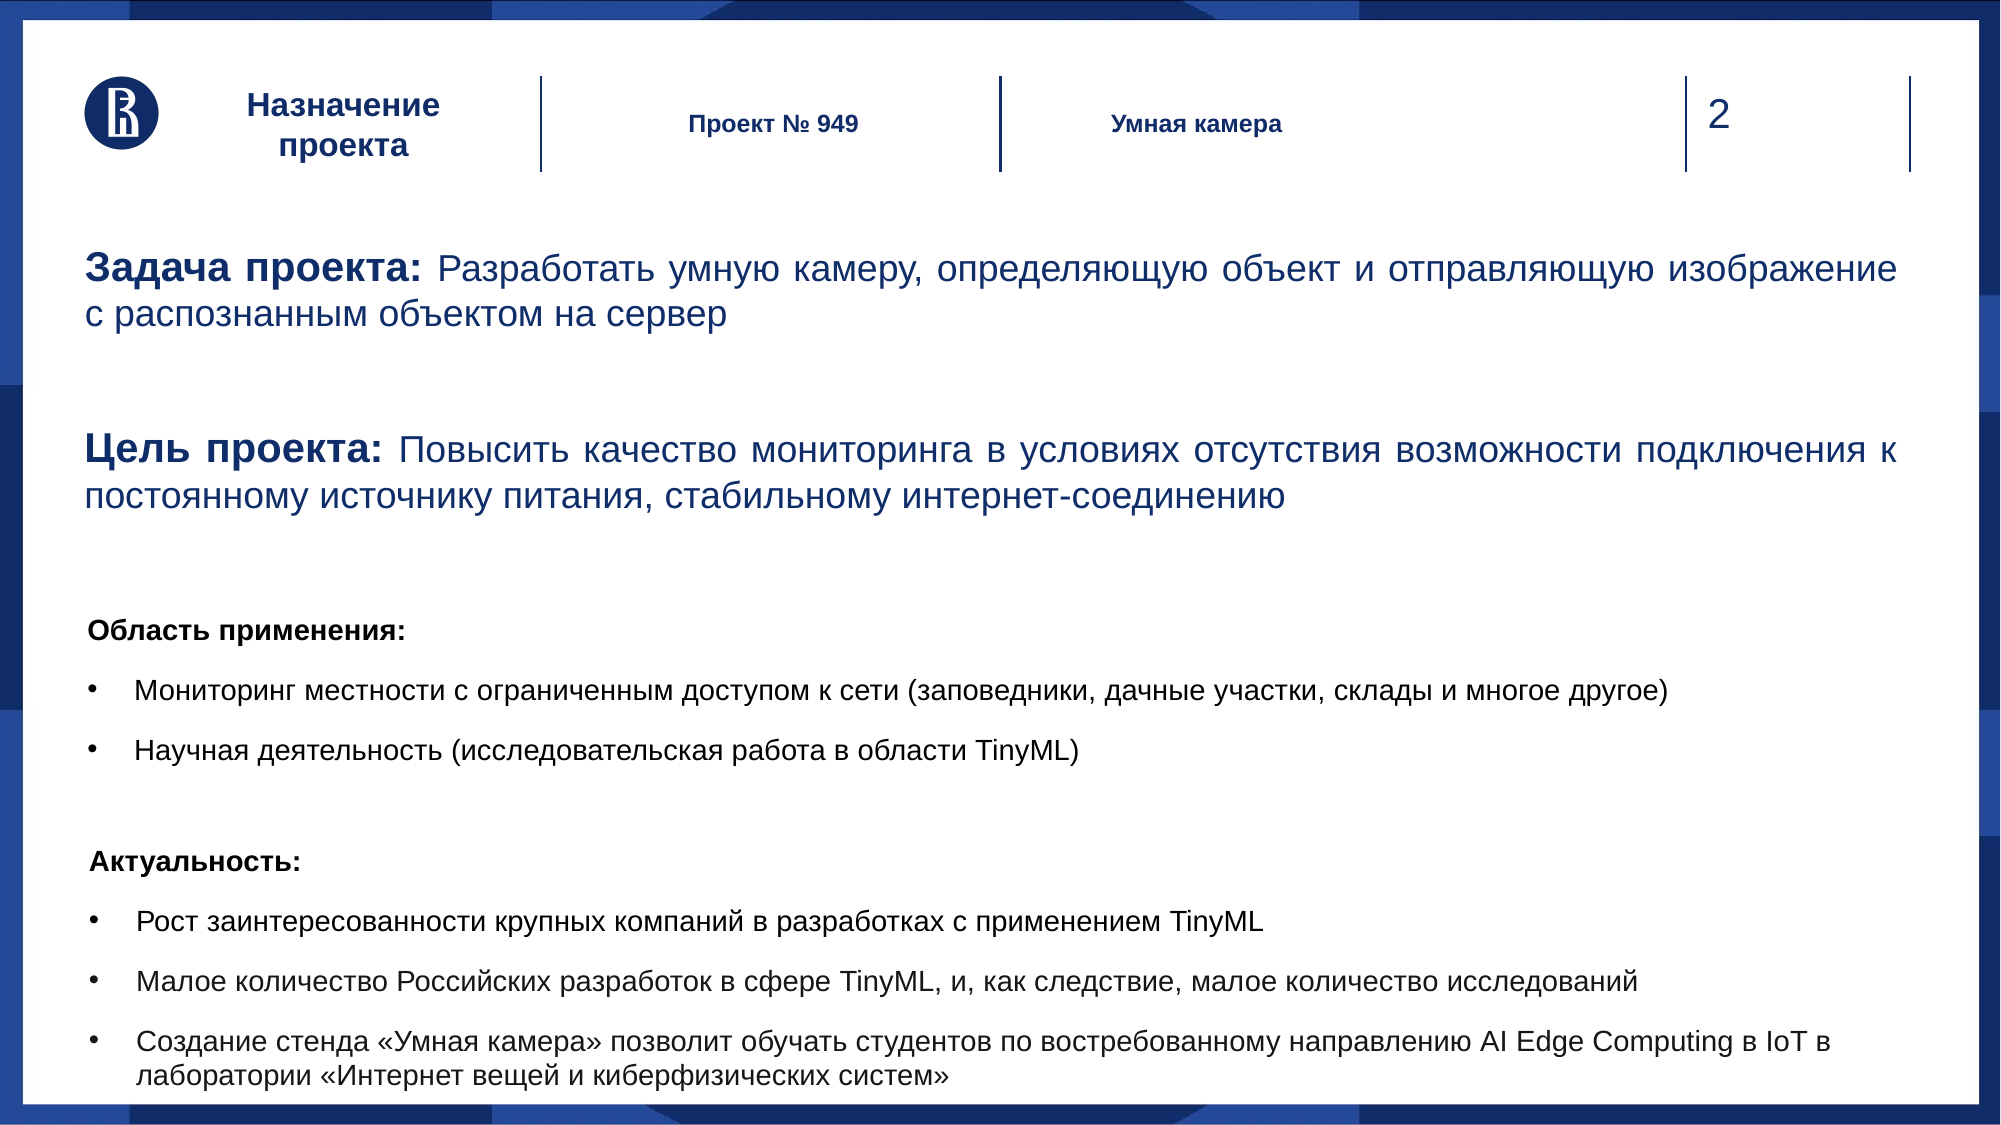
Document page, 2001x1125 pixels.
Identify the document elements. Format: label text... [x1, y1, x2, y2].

text_box Область применения: Мониторинг местности с ограниченным доступом к сети (заповедники, дачные участки, склады и многое другое) Научная деятельность (исследовательская работа в области TinyML) [72, 603, 1850, 792]
list Назначение проекта [187, 88, 500, 157]
text_box Задача проекта: Разработать умную камеру, определяющую объект и отправляющую изображение с распознанным объектом на сервер [85, 239, 1899, 324]
text_box Актуальность: Рост заинтересованности крупных компаний в разработках с применением TinyML Малое количество Российских разработок в сфере TinyML, и, как следствие, малое количество исследований Создание стенда «Умная камера» позволит обучать студентов по востребованному направлению AI Edge Computing в IoT в лаборатории «Интернет вещей и киберфизических систем» [74, 834, 1966, 1100]
text_box Цель проекта: Повысить качество мониторинга в условиях отсутствия возможности подключения к постоянному источнику питания, стабильному интернет-соединению [84, 420, 1898, 522]
list Умная камера [1026, 88, 1367, 156]
list Проект № 949 [555, 88, 992, 157]
picture [0, 0, 2001, 1125]
